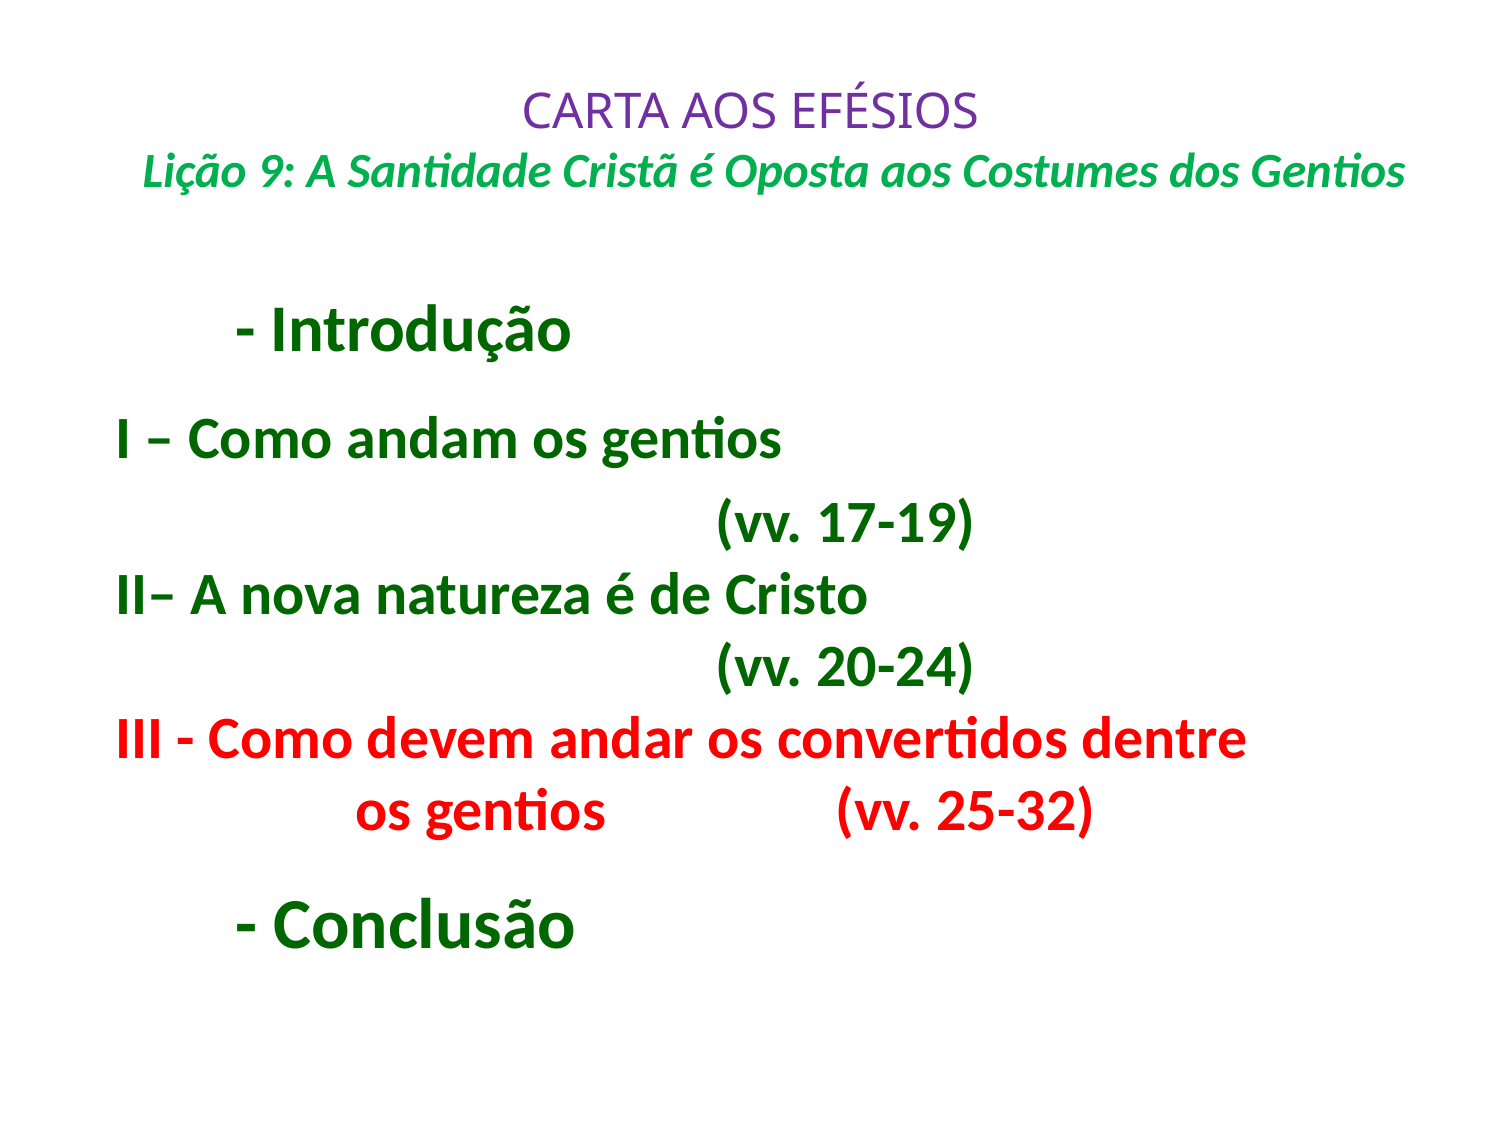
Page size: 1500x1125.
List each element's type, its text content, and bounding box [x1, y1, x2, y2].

title CARTA AOS EFÉSIOS Lição 9: A Santidade Cristã é Oposta aos Costumes dos Gentios [75, 45, 1425, 233]
list - Introdução I – Como andam os gentios (vv. 17-19) II– A nova natureza é de Cristo (vv. 20-24) III - Como devem andar os convertidos dentre os gentios (vv. 25-32) - Conclusão [100, 255, 1424, 975]
